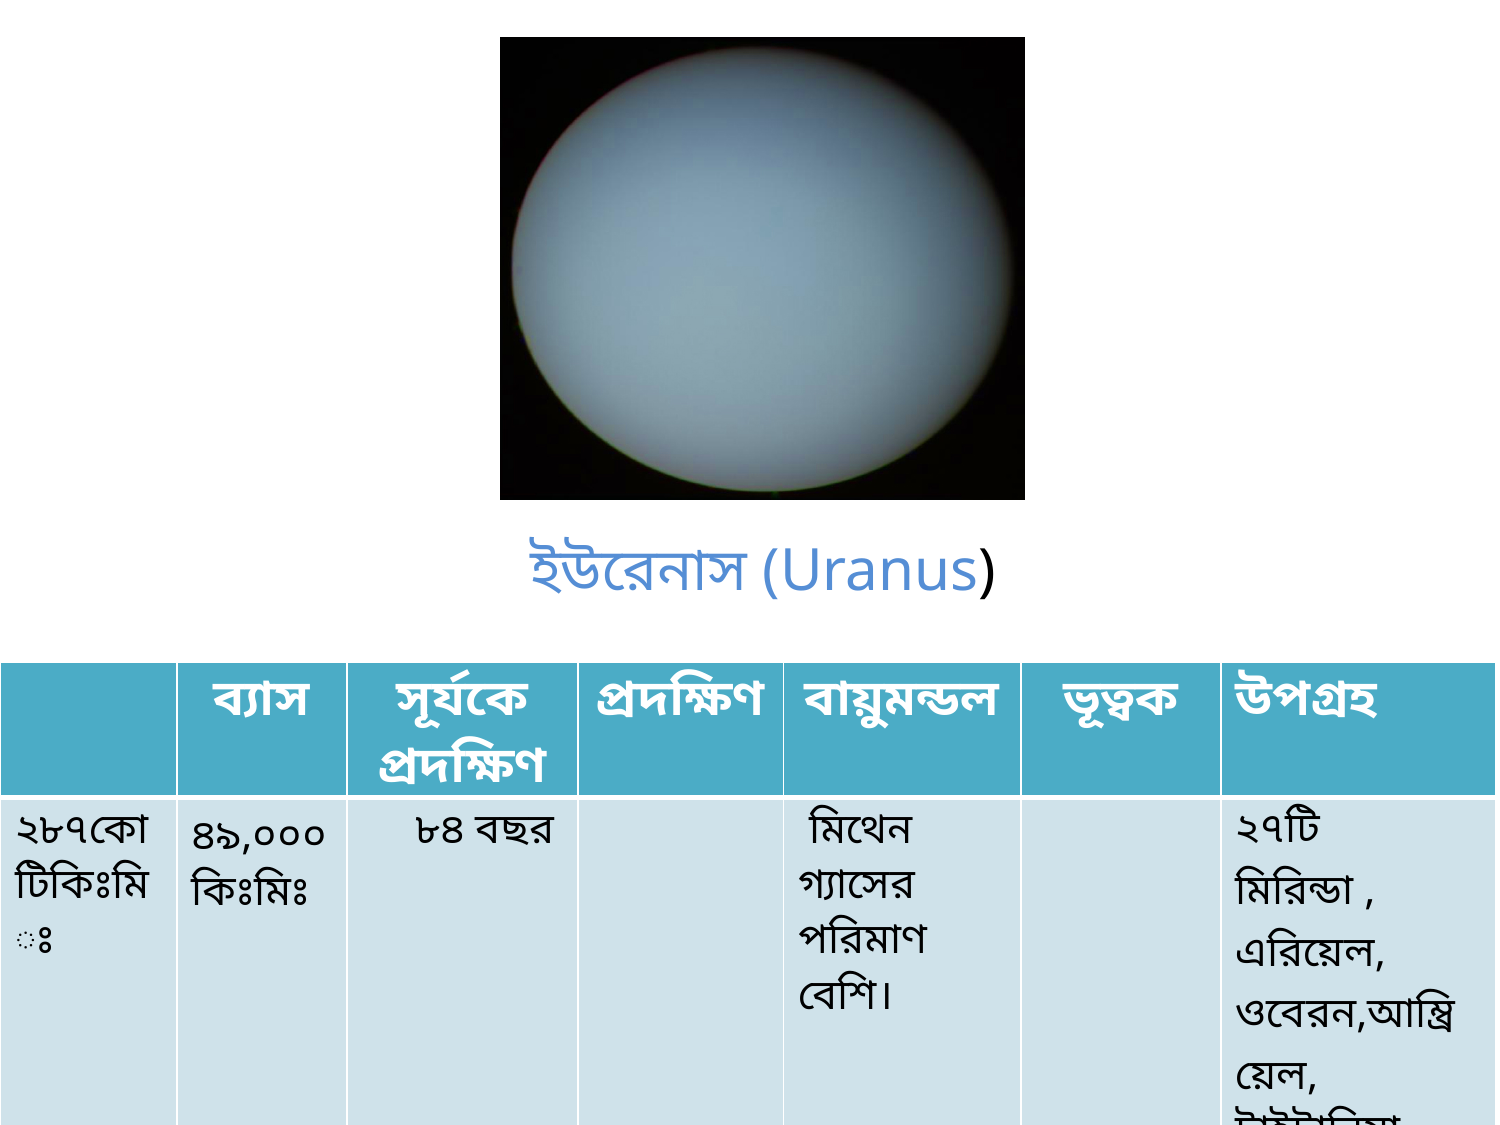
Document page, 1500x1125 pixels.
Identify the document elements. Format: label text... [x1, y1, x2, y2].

table_cell [579, 800, 783, 1125]
picture [499, 37, 1026, 501]
table_header সূর্যকে প্রদক্ষিণ [348, 663, 577, 795]
table_cell ২৮৭কোটিকিঃমিঃ [1, 800, 176, 1125]
table_header ভূত্বক [1022, 663, 1220, 795]
table_header উপগ্রহ [1222, 663, 1495, 795]
table_header [1, 663, 176, 795]
table_header ব্যাস [178, 663, 346, 795]
table_cell ৪৯,০০০কিঃমিঃ [178, 800, 346, 1125]
table_header বায়ুমন্ডল [784, 663, 1020, 795]
table_cell ২৭টি মিরিন্ডা , এরিয়েল, ওবেরন,আম্ব্রিয়েল, টাইটানিয়া প্রধান। সূর্য থেকে দূরত্ব [1222, 800, 1495, 1125]
table_header প্রদক্ষিণ [579, 663, 783, 795]
table_cell [1022, 800, 1220, 1125]
text_box ইউরেনাস (Uranus) [499, 525, 1025, 610]
table_cell ৮৪ বছর [348, 800, 577, 1125]
table_cell মিথেন গ্যাসের পরিমাণ বেশি। [784, 800, 1020, 1125]
